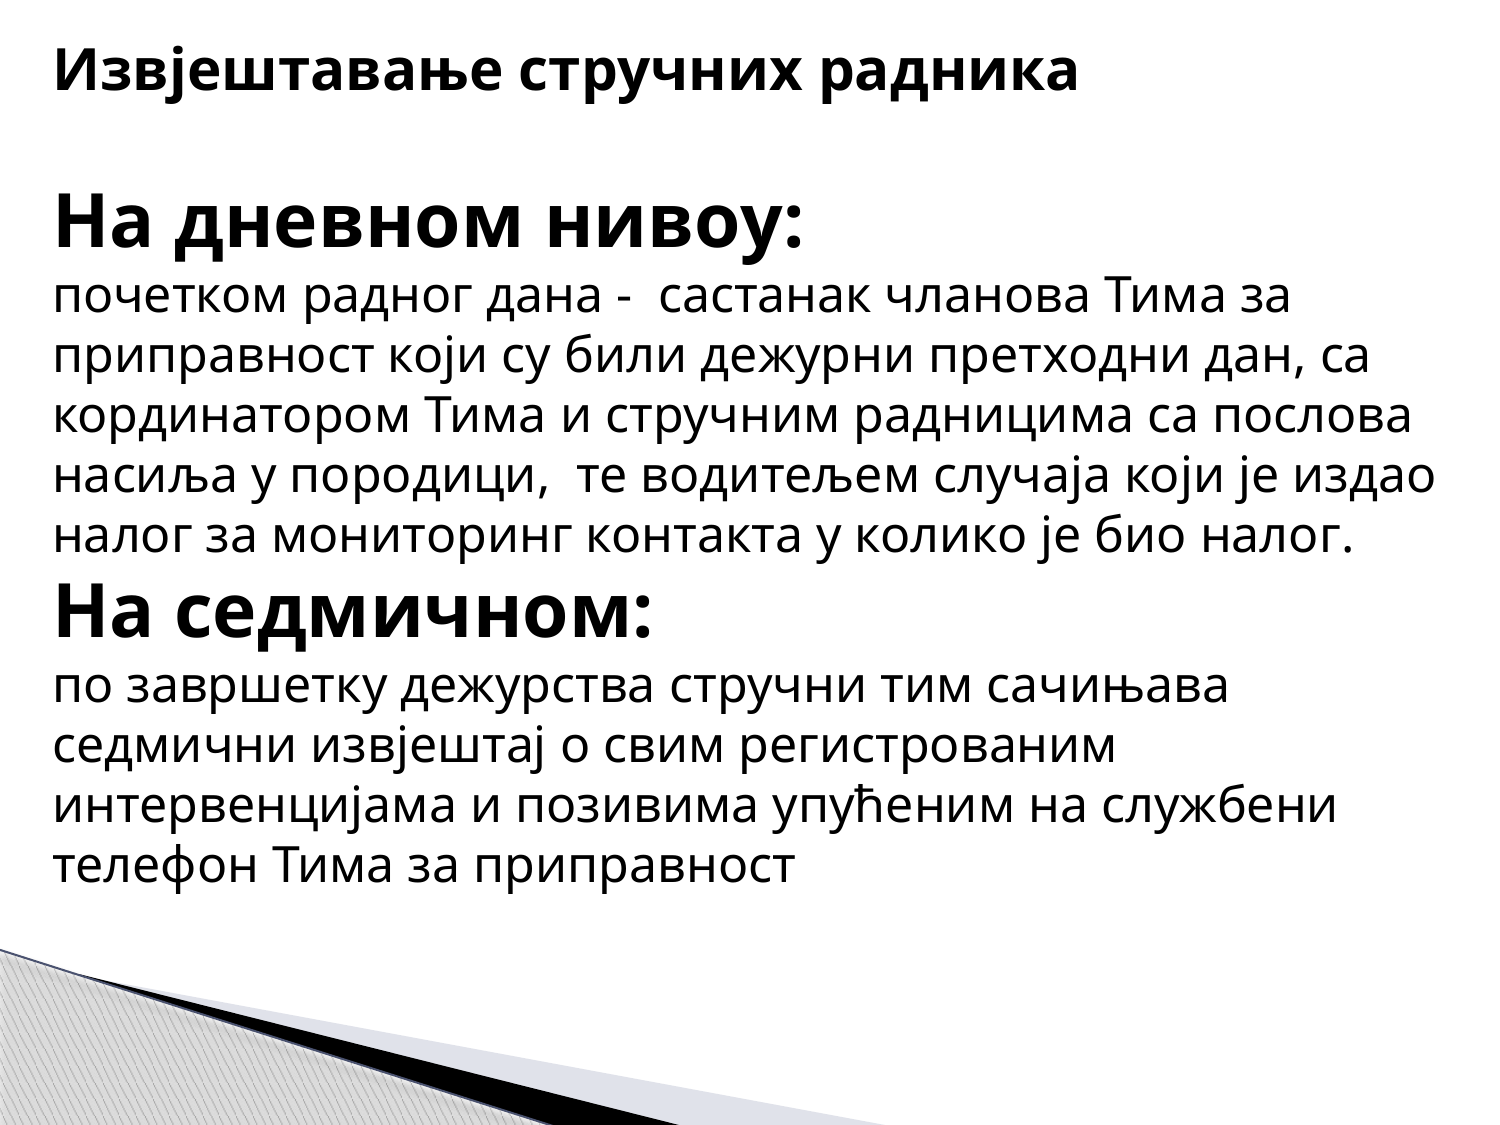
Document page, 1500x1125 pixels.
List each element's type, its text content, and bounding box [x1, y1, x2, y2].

text_box Извјештавање стручних радника На дневном нивоу: почетком радног дана - састанак чланова Тима за приправност који су били дежурни претходни дан, са кординатором Тима и стручним радницима са послова насиља у породици, те водитељем случаја који је издао налог за мониторинг контакта у колико је био налог. На седмичном: по завршетку дежурства стручни тим сачињава седмични извјештај о свим регистрованим интервенцијама и позивима упућеним на службени телефон Тима за приправност [37, 24, 1463, 970]
